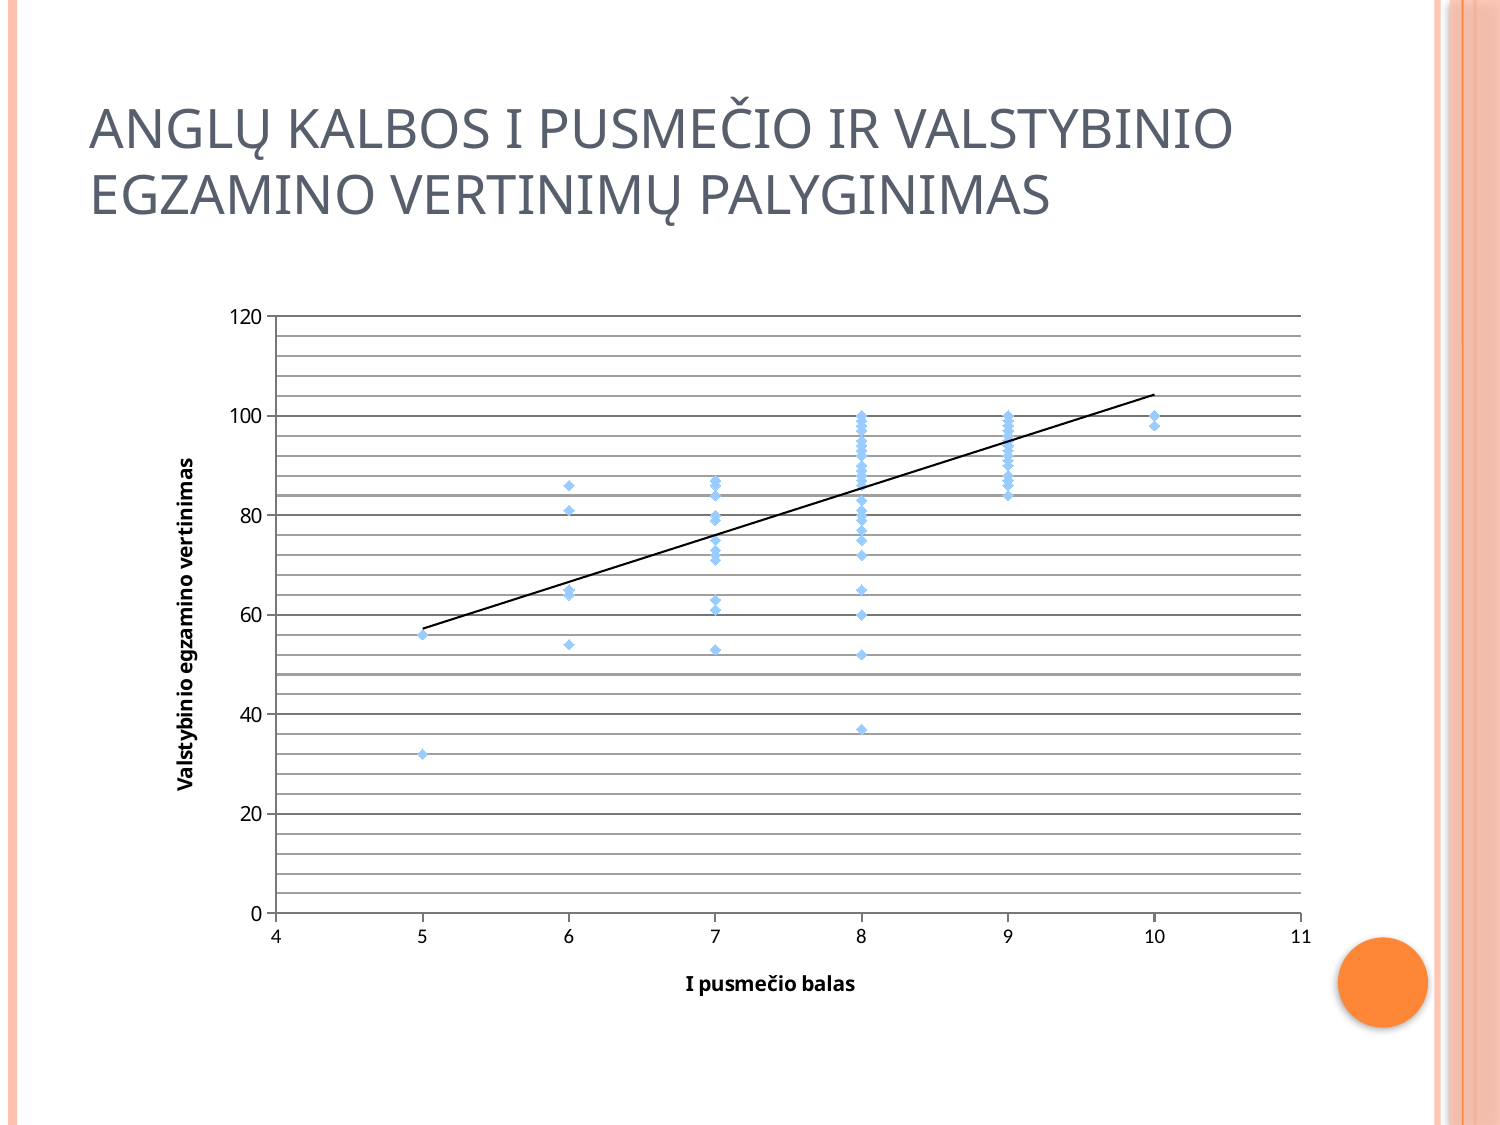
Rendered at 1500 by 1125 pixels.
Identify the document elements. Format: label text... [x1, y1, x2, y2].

title Anglų kalbos I pusmečio ir valstybinio egzamino vertinimų palyginimas [75, 45, 1300, 233]
chart [136, 286, 1337, 1030]
